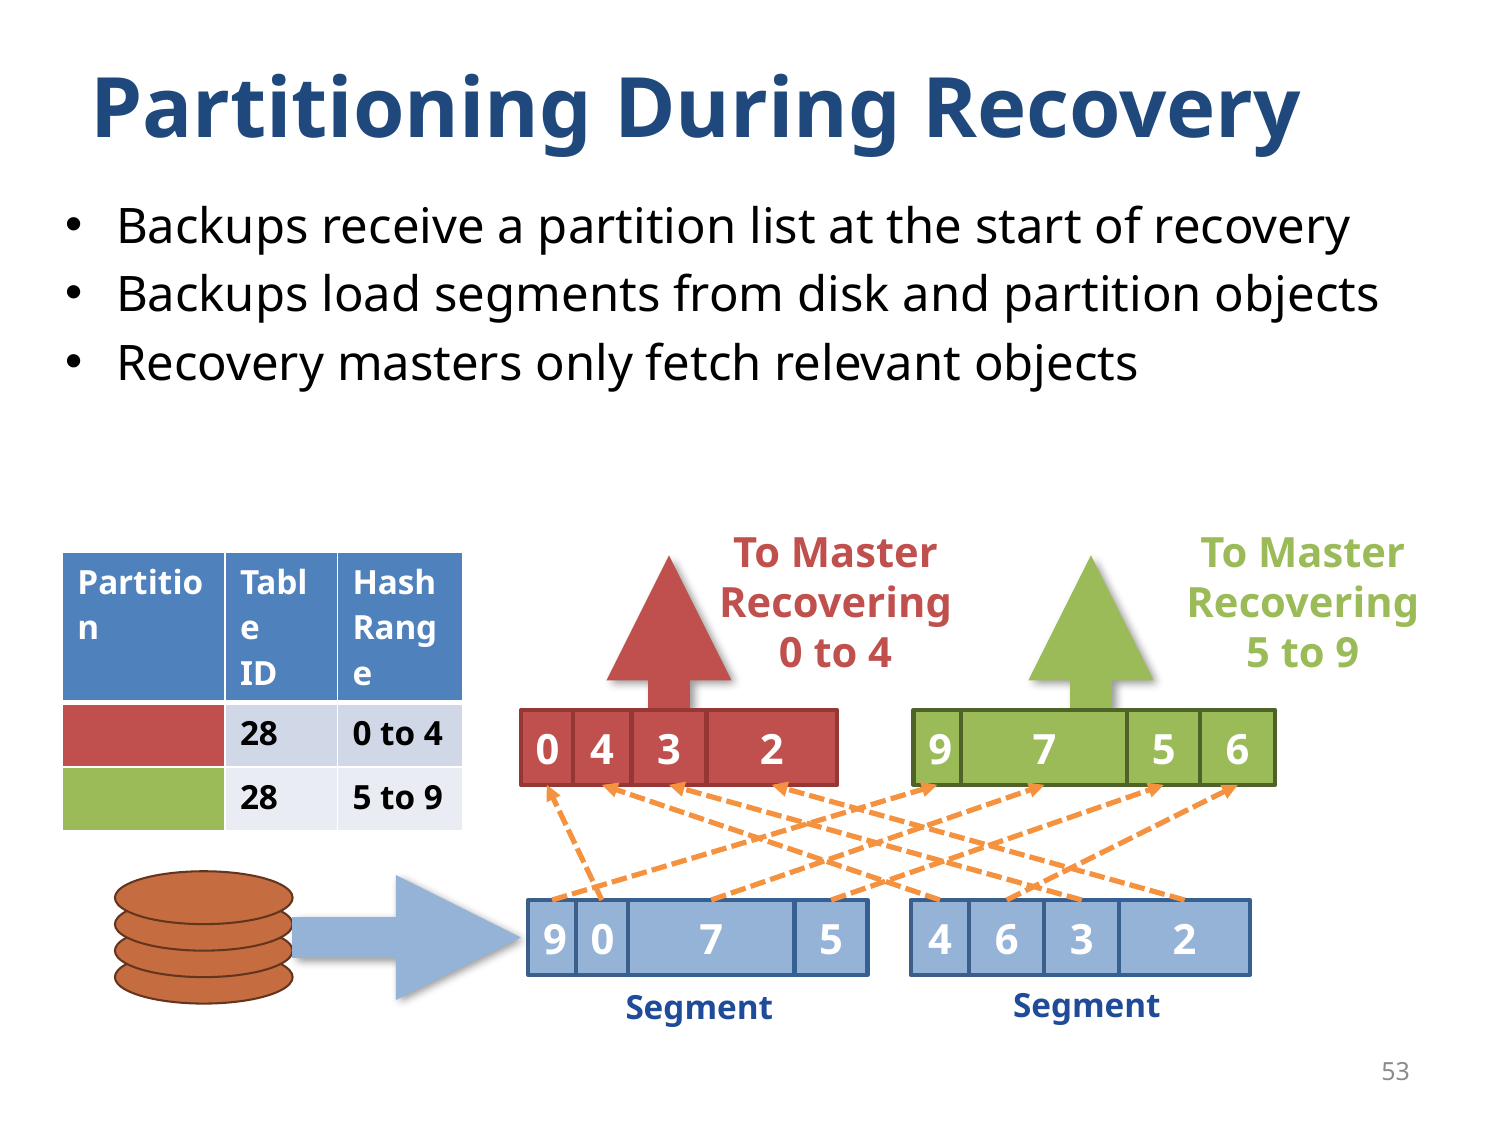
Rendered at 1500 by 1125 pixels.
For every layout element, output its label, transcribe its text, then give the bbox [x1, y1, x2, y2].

slide_number 53 [1074, 1042, 1425, 1103]
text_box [114, 871, 293, 1004]
text_box To Master Recovering 0 to 4 [704, 517, 967, 683]
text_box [546, 784, 600, 901]
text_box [528, 899, 868, 976]
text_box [601, 784, 667, 901]
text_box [668, 784, 770, 901]
list Backups receive a partition list at the start of recovery Backups load segments from disk and partition objects Recovery masters only fetch relevant objects [50, 186, 1433, 500]
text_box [910, 899, 1251, 976]
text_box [913, 709, 1276, 786]
table_cell [63, 705, 224, 766]
table_cell 28 [226, 768, 337, 830]
text_box Segment [610, 984, 789, 1034]
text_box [771, 784, 1185, 901]
table_cell 28 [226, 705, 337, 766]
text_box To Master Recovering 5 to 9 [1171, 517, 1435, 683]
table_cell [63, 768, 224, 830]
table_header Hash Range [338, 553, 462, 700]
table_cell 5 to 9 [338, 768, 462, 830]
title Partitioning During Recovery [75, 45, 1425, 163]
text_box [1185, 784, 1238, 901]
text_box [520, 709, 838, 786]
table_header Table ID [226, 553, 337, 700]
text_box Segment [998, 984, 1176, 1032]
table_cell 0 to 4 [338, 705, 462, 766]
table_header Partition [63, 553, 224, 700]
